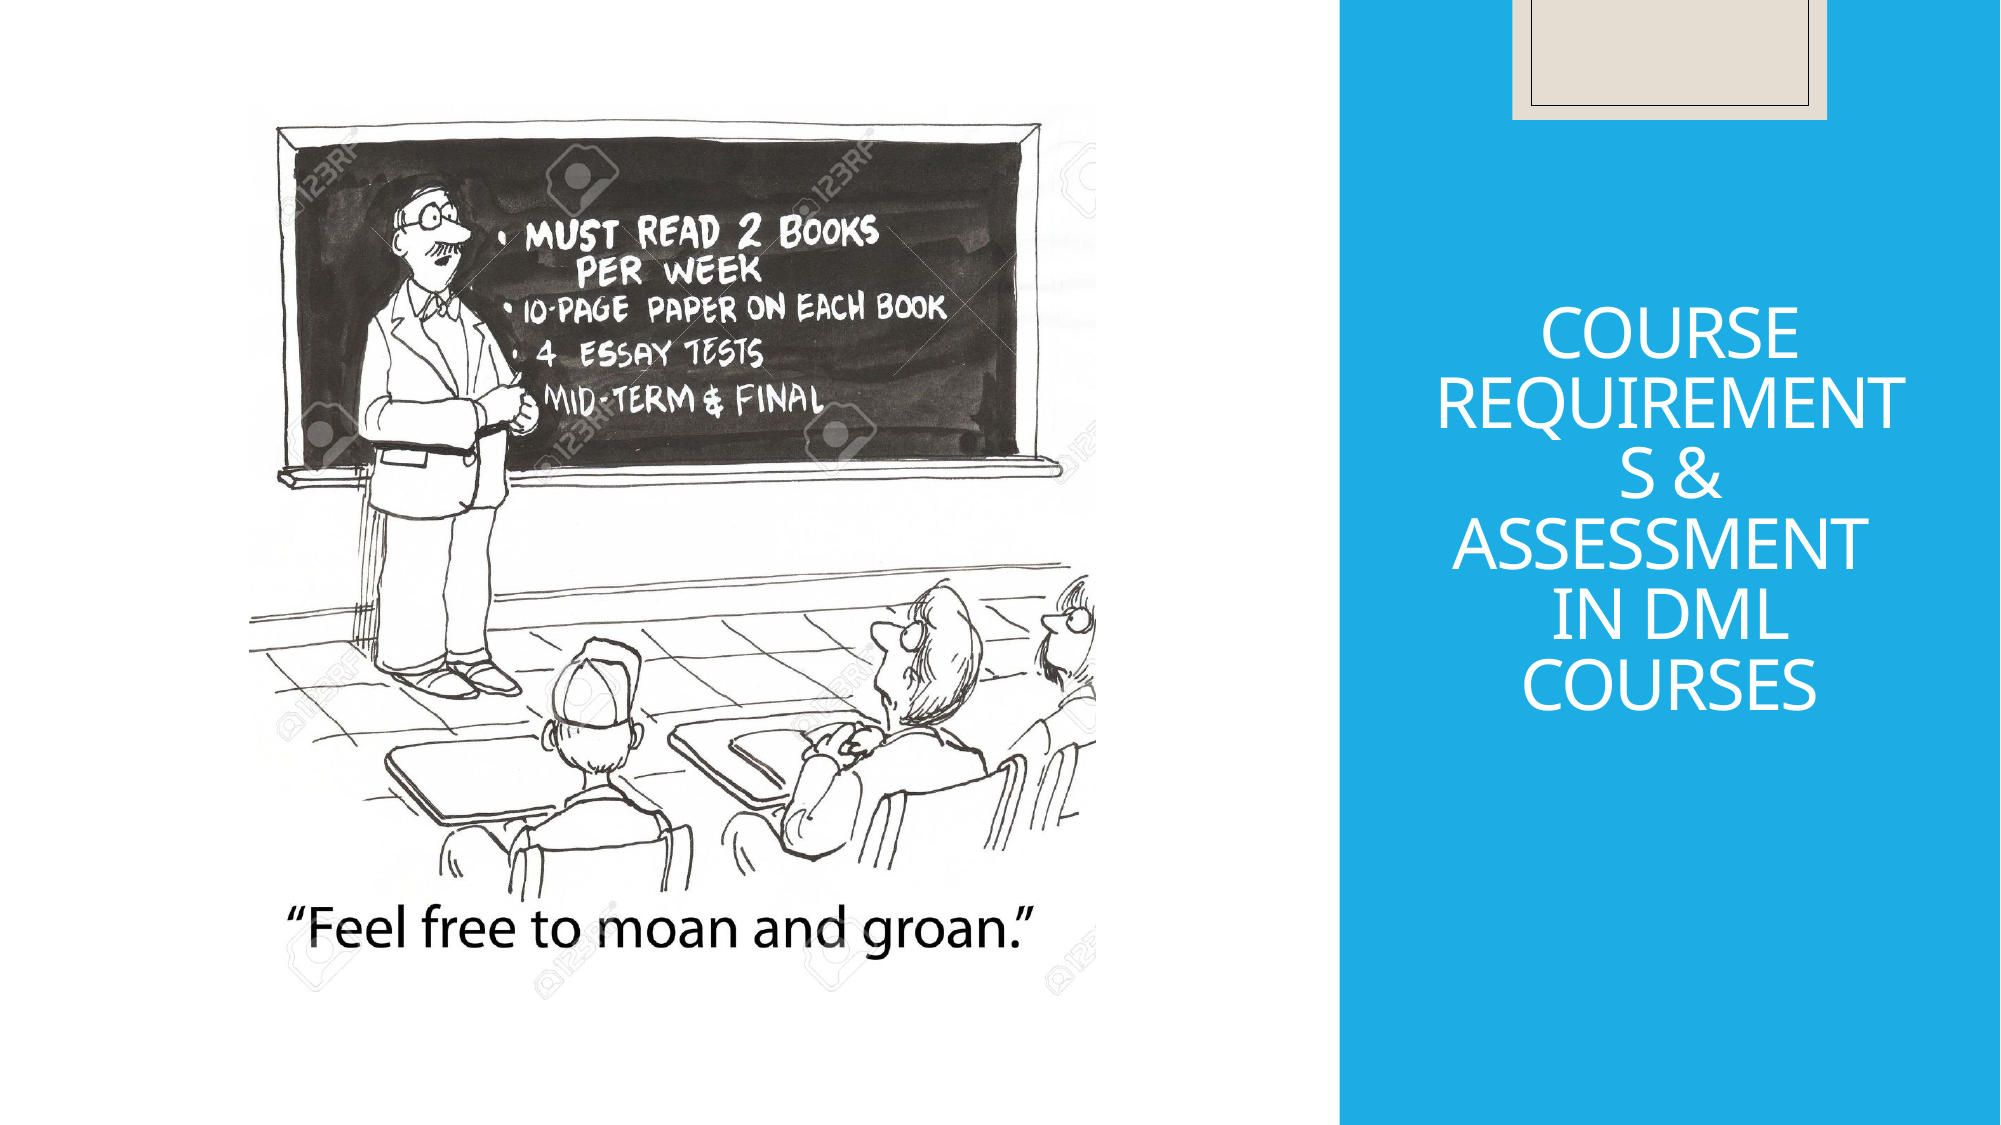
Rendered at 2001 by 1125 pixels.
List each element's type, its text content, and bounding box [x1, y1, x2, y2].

title Course Requirements & Assessment in DML Courses [1404, 255, 1936, 771]
text_box [1511, 0, 1828, 121]
text_box [1341, 0, 2000, 1125]
picture [249, 105, 1096, 1018]
text_box [0, 0, 1341, 1125]
